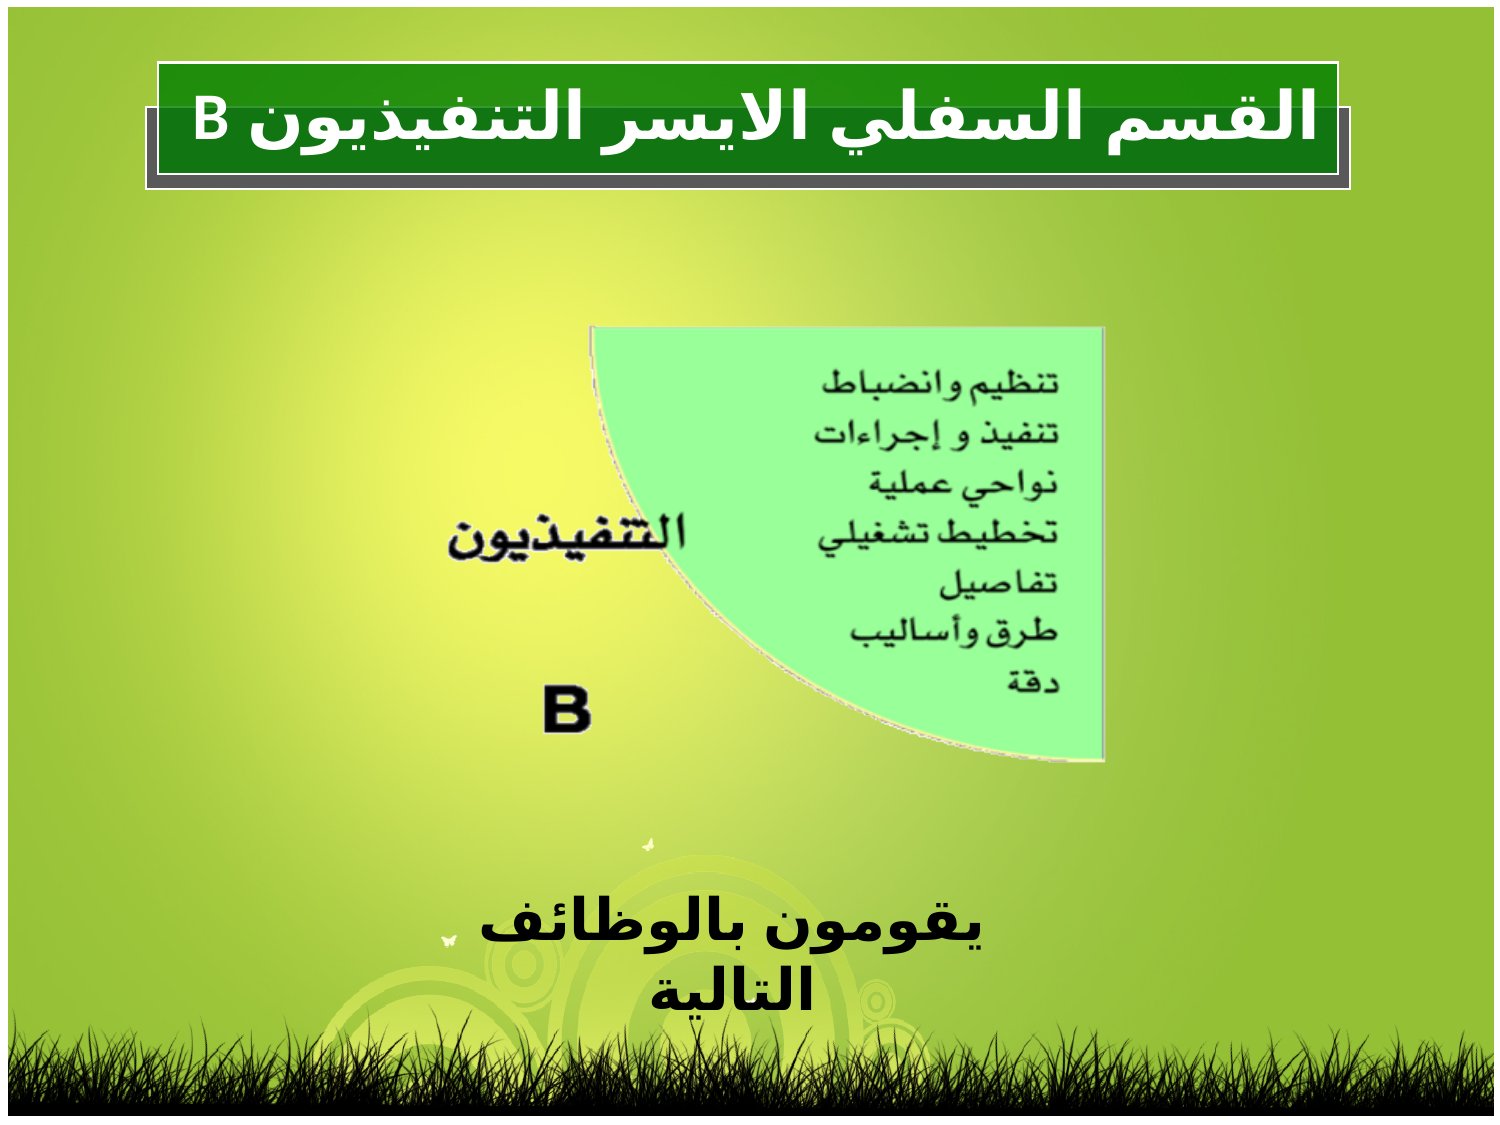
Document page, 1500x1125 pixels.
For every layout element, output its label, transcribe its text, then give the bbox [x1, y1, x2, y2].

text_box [145, 62, 1351, 190]
text_box يقومون بالوظائف التالية [387, 874, 1078, 1030]
picture [0, 0, 1500, 1125]
